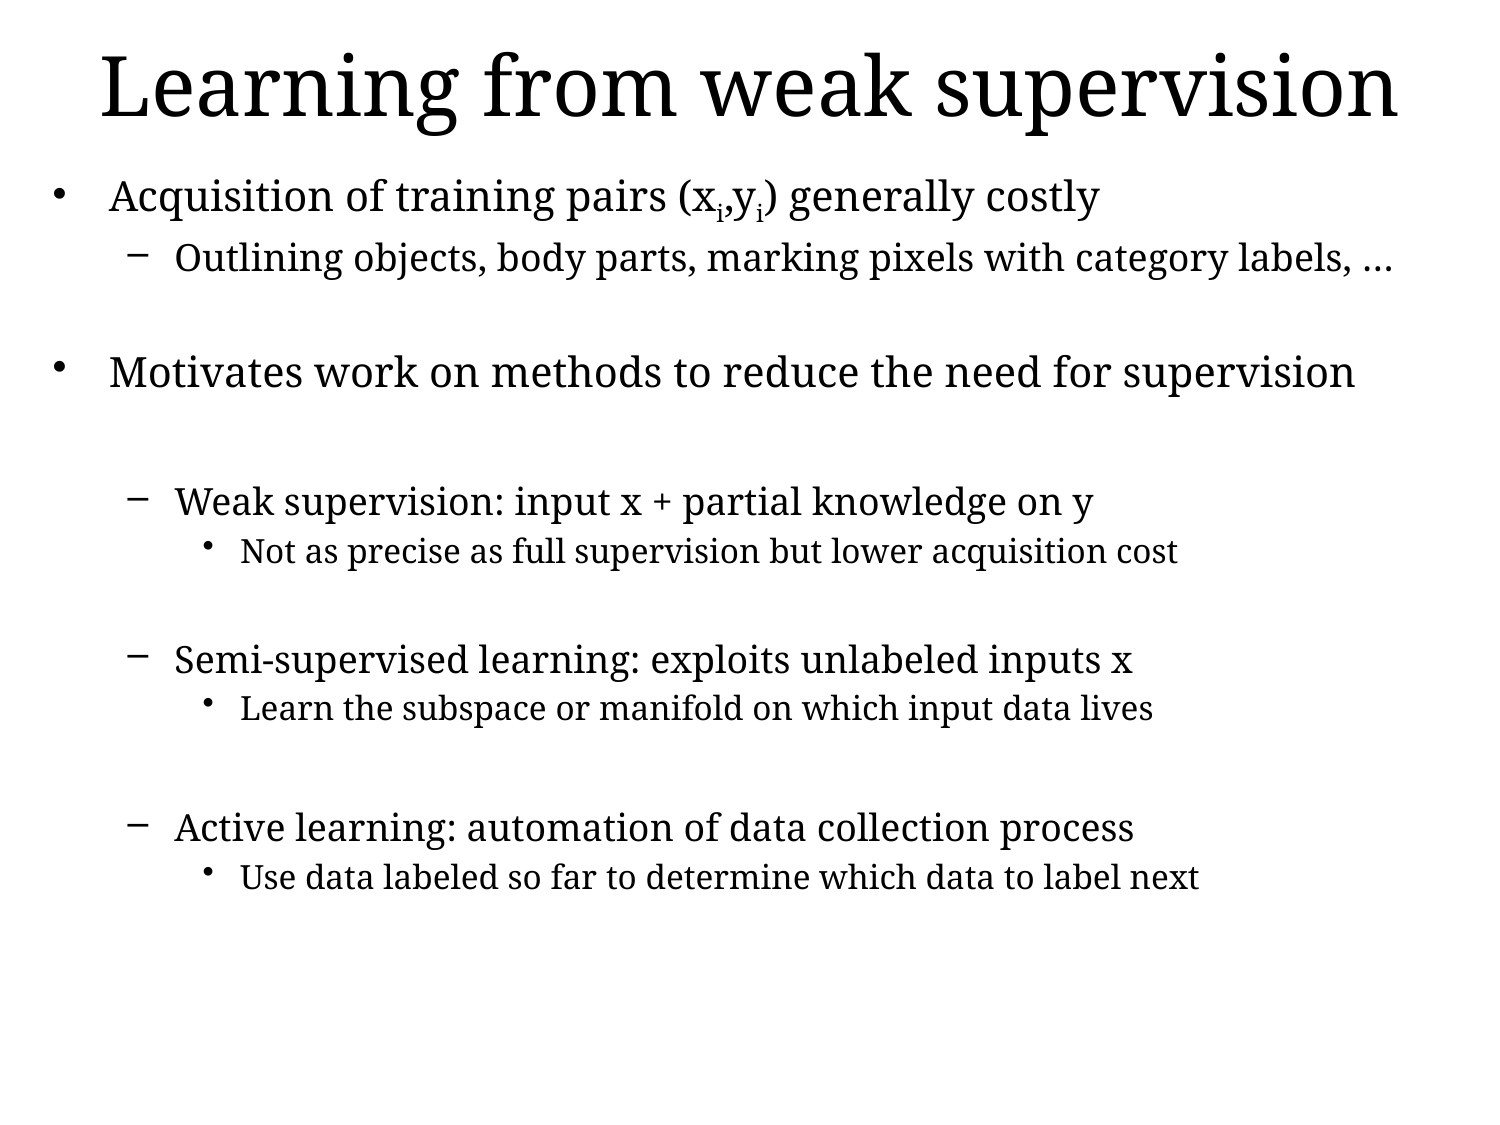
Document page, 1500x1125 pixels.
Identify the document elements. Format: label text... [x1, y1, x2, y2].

title Learning from weak supervision [37, 24, 1463, 142]
list Acquisition of training pairs (xi,yi) generally costly Outlining objects, body parts, marking pixels with category labels, … Motivates work on methods to reduce the need for supervision Weak supervision: input x + partial knowledge on y Not as precise as full supervision but lower acquisition cost Semi-supervised learning: exploits unlabeled inputs x Learn the subspace or manifold on which input data lives Active learning: automation of data collection process Use data labeled so far to determine which data to label next [37, 162, 1463, 1006]
